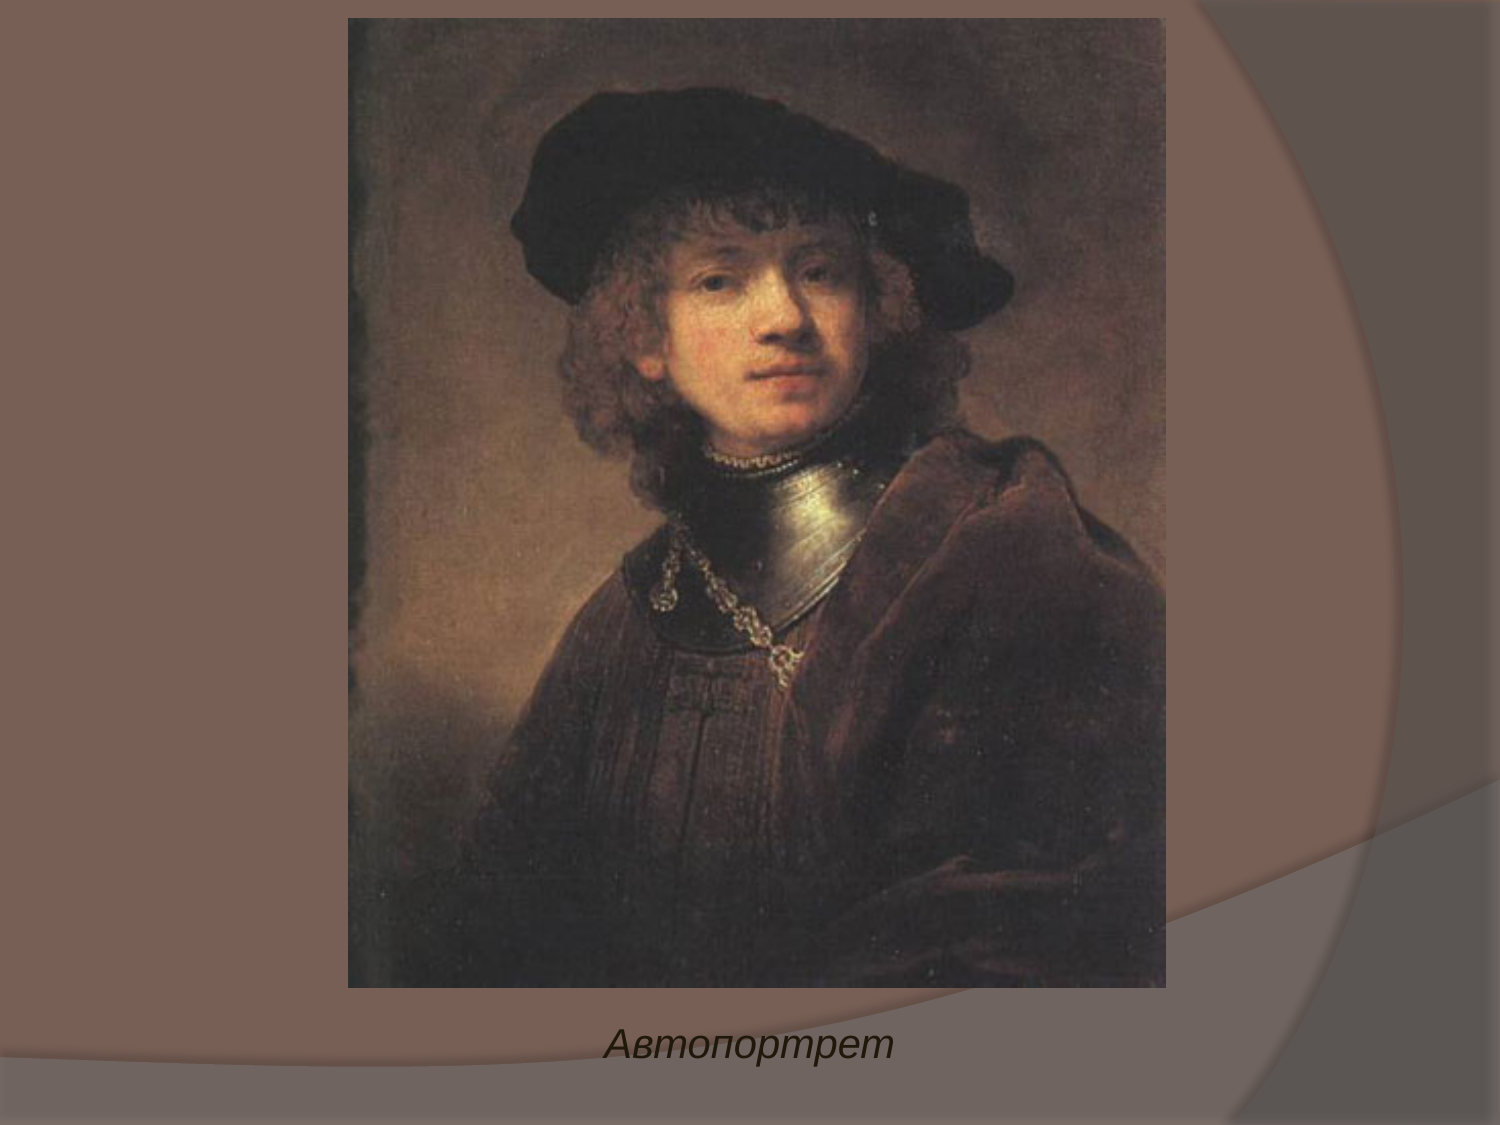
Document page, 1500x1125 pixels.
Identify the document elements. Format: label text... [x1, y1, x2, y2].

picture [348, 18, 1167, 988]
text_box Автопортрет [0, 1009, 1500, 1075]
